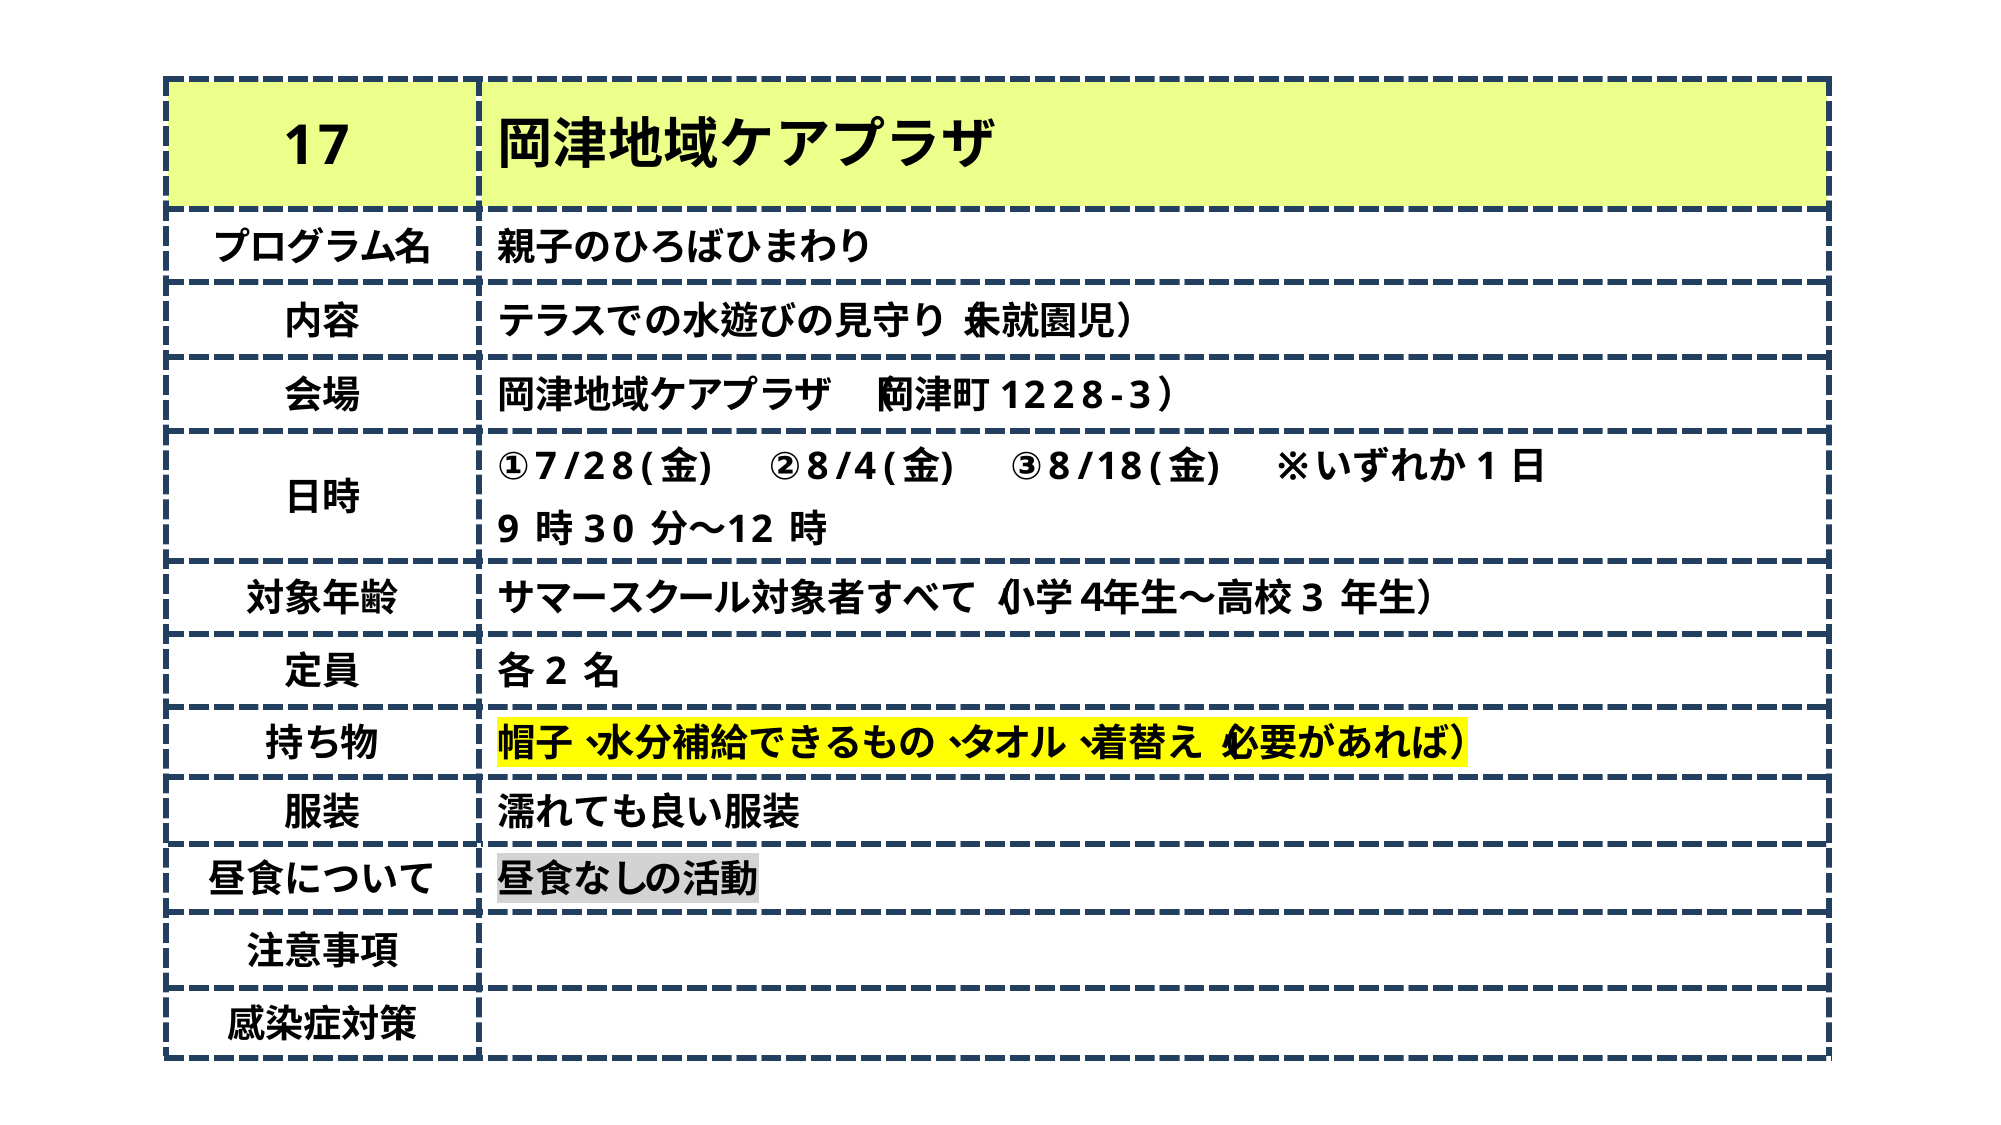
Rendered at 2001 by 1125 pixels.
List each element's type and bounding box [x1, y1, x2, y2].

text_box [138, 76, 1861, 1125]
